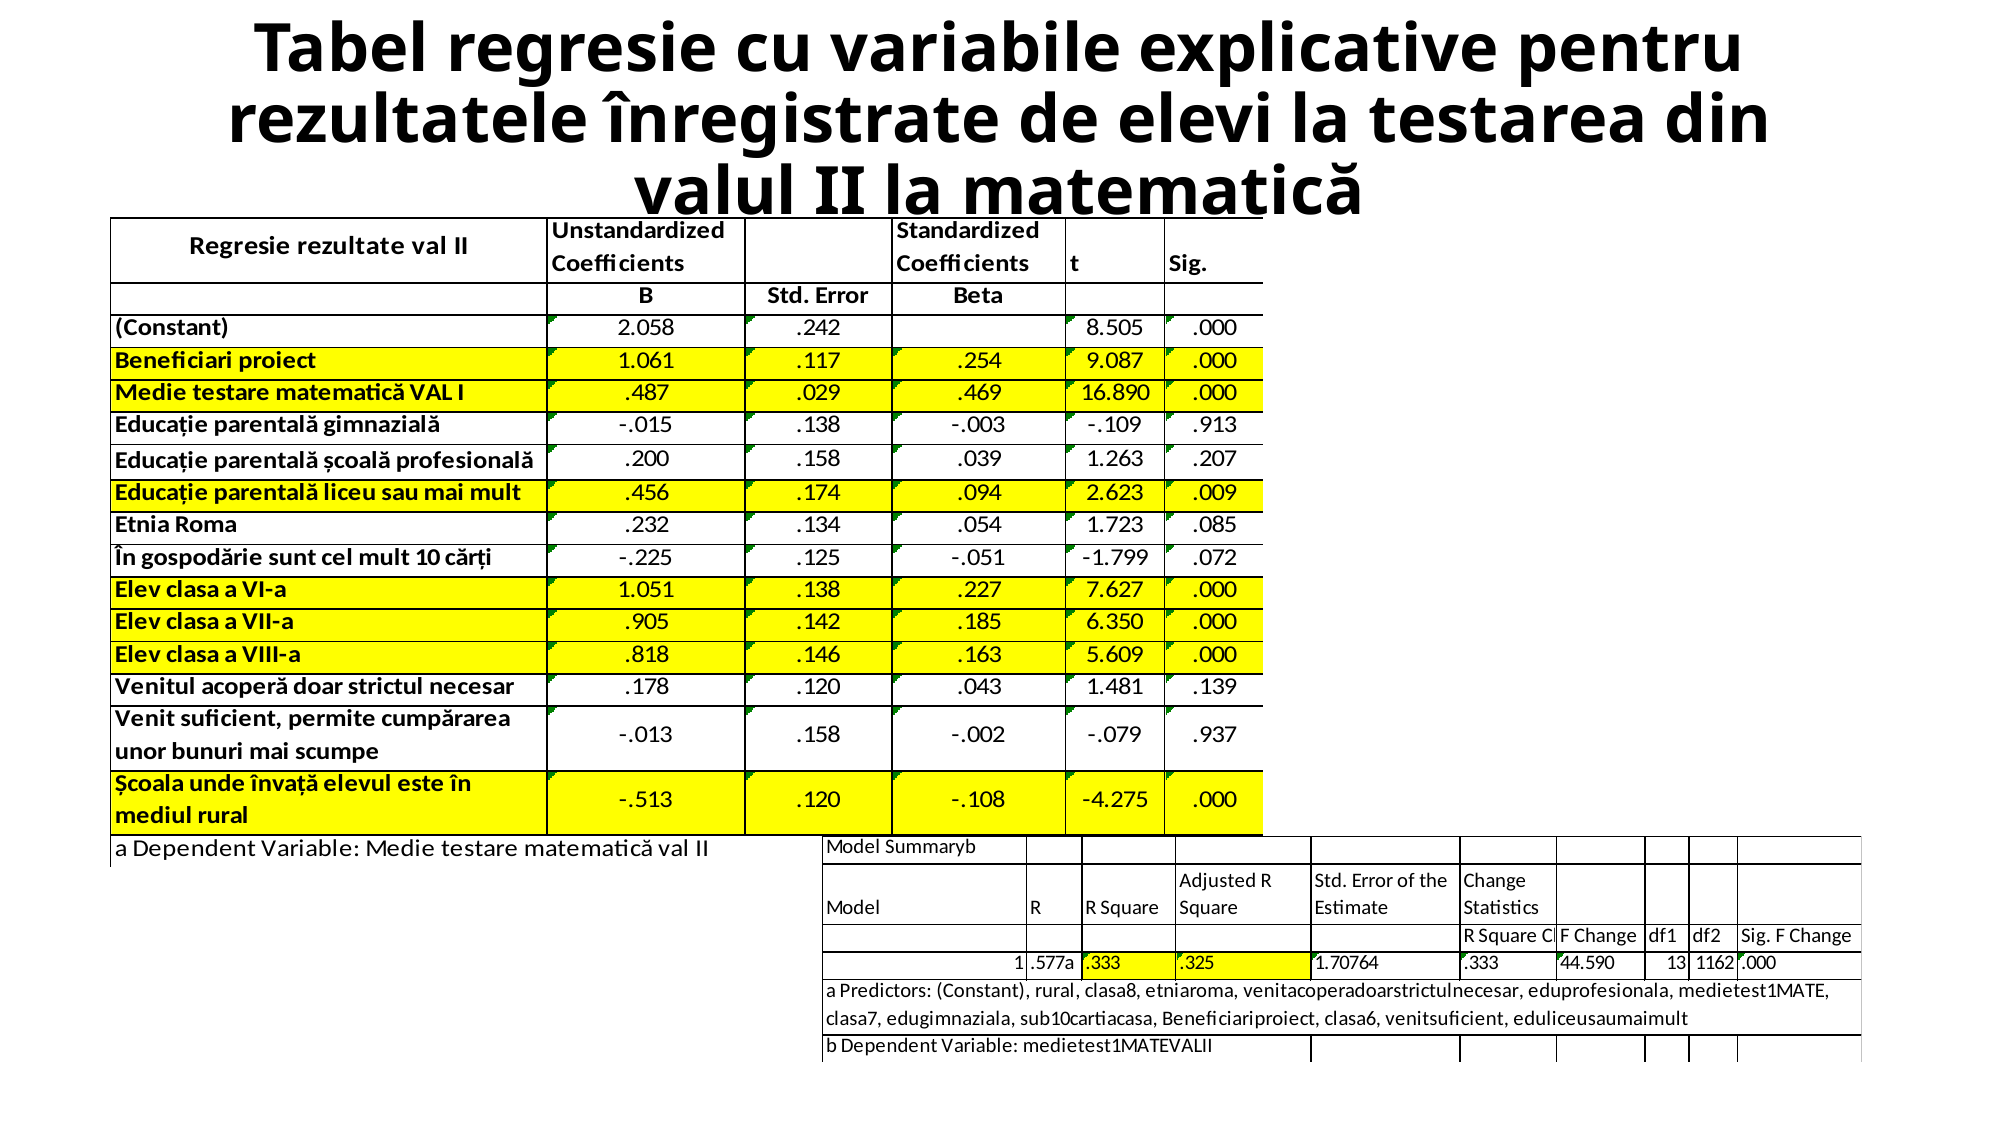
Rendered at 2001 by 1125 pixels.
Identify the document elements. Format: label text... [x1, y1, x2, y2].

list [109, 217, 1265, 869]
picture [821, 835, 1863, 1064]
title Tabel regresie cu variabile explicative pentru rezultatele înregistrate de elevi la testarea din valul II la matematică [137, 32, 1863, 210]
